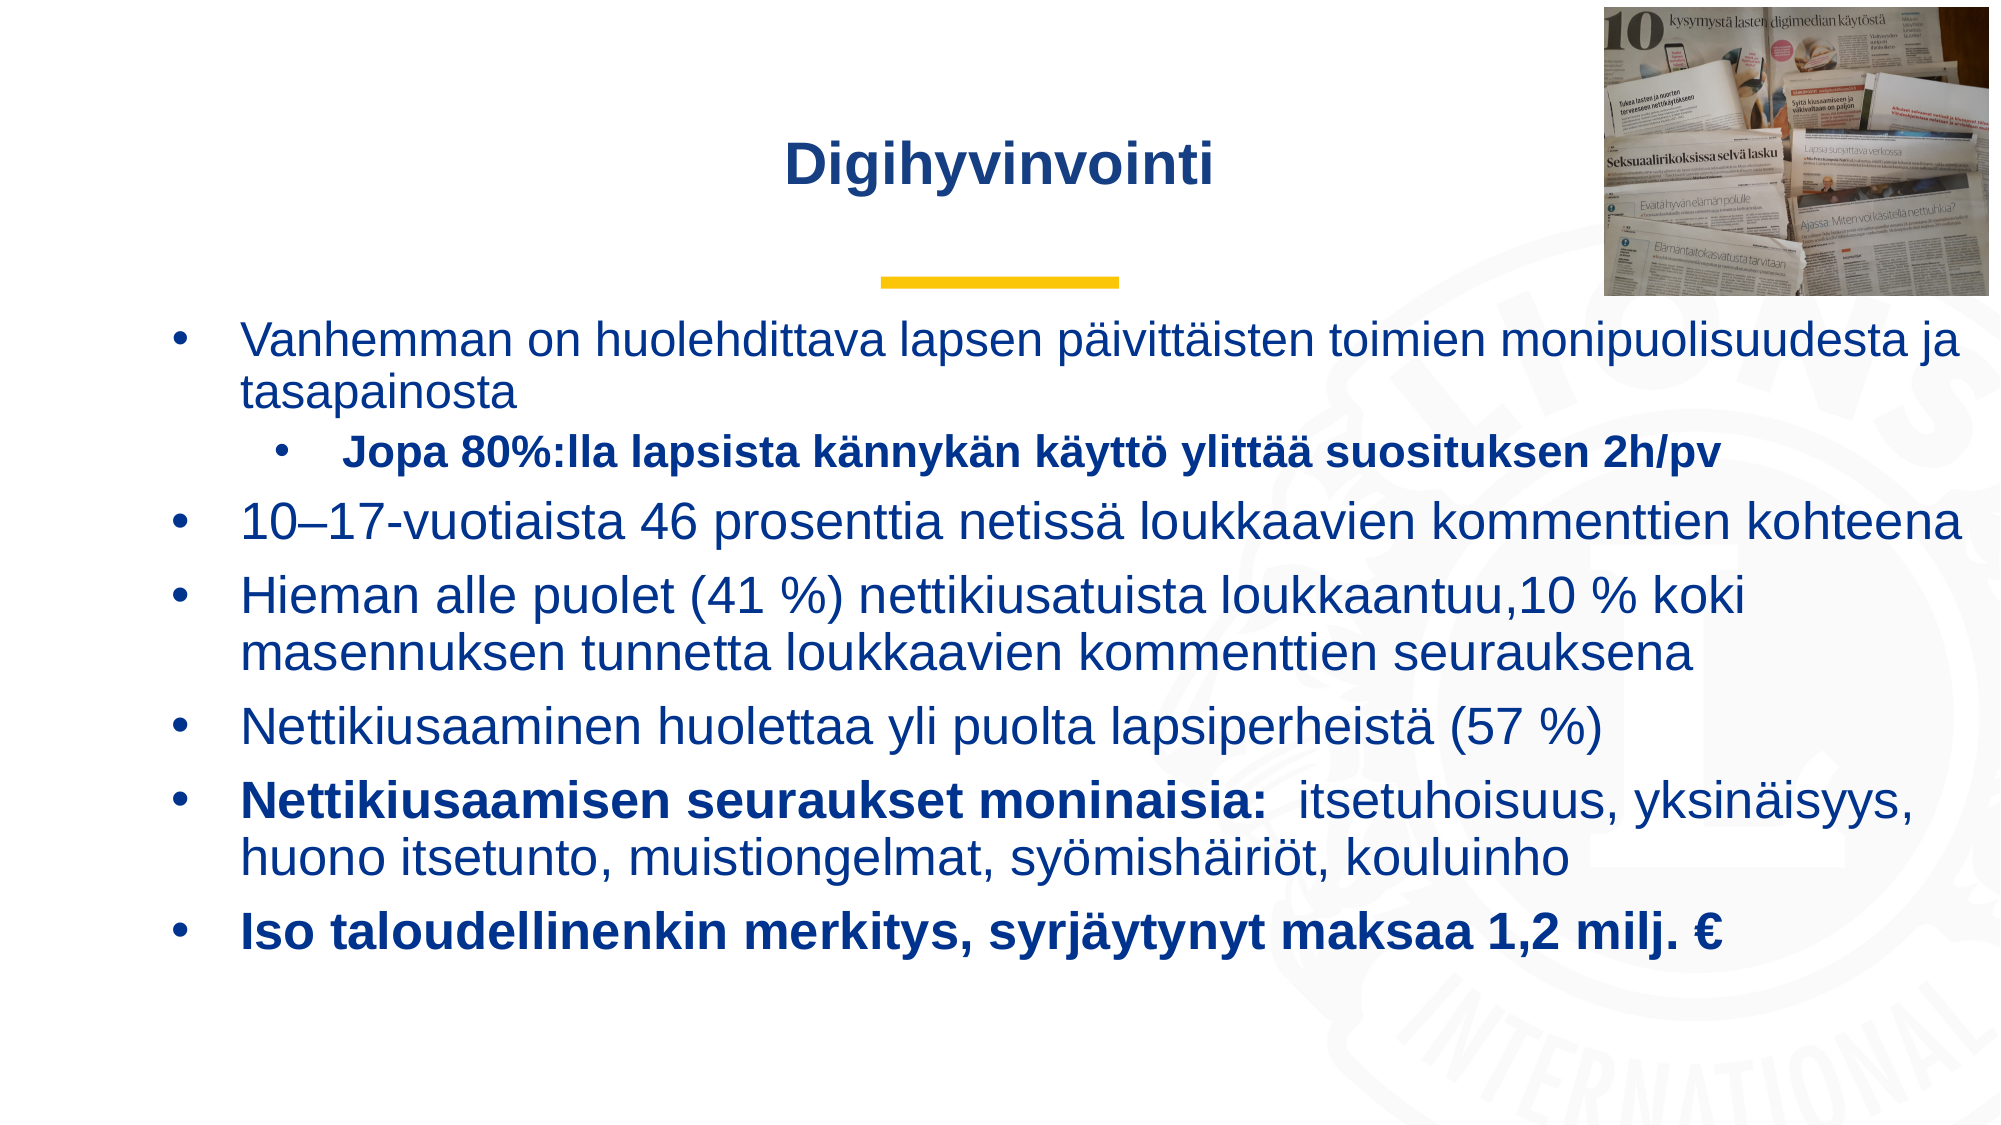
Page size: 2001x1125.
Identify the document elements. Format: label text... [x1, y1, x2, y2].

list Vanhemman on huolehdittava lapsen päivittäisten toimien monipuolisuudesta ja tasapainosta Jopa 80%:lla lapsista kännykän käyttö ylittää suosituksen 2h/pv 10–17-vuotiaista 46 prosenttia netissä loukkaavien kommenttien kohteena Hieman alle puolet (41 %) nettikiusatuista loukkaantuu,10 % koki masennuksen tunnetta loukkaavien kommenttien seurauksena Nettikiusaaminen huolettaa yli puolta lapsiperheistä (57 %) Nettikiusaamisen seuraukset moninaisia: itsetuhoisuus, yksinäisyys, huono itsetunto, muistiongelmat, syömishäiriöt, kouluinho Iso taloudellinenkin merkitys, syrjäytynyt maksaa 1,2 milj. € [156, 306, 1989, 1023]
picture [1148, 7, 2000, 1125]
title Digihyvinvointi [137, 59, 1604, 278]
